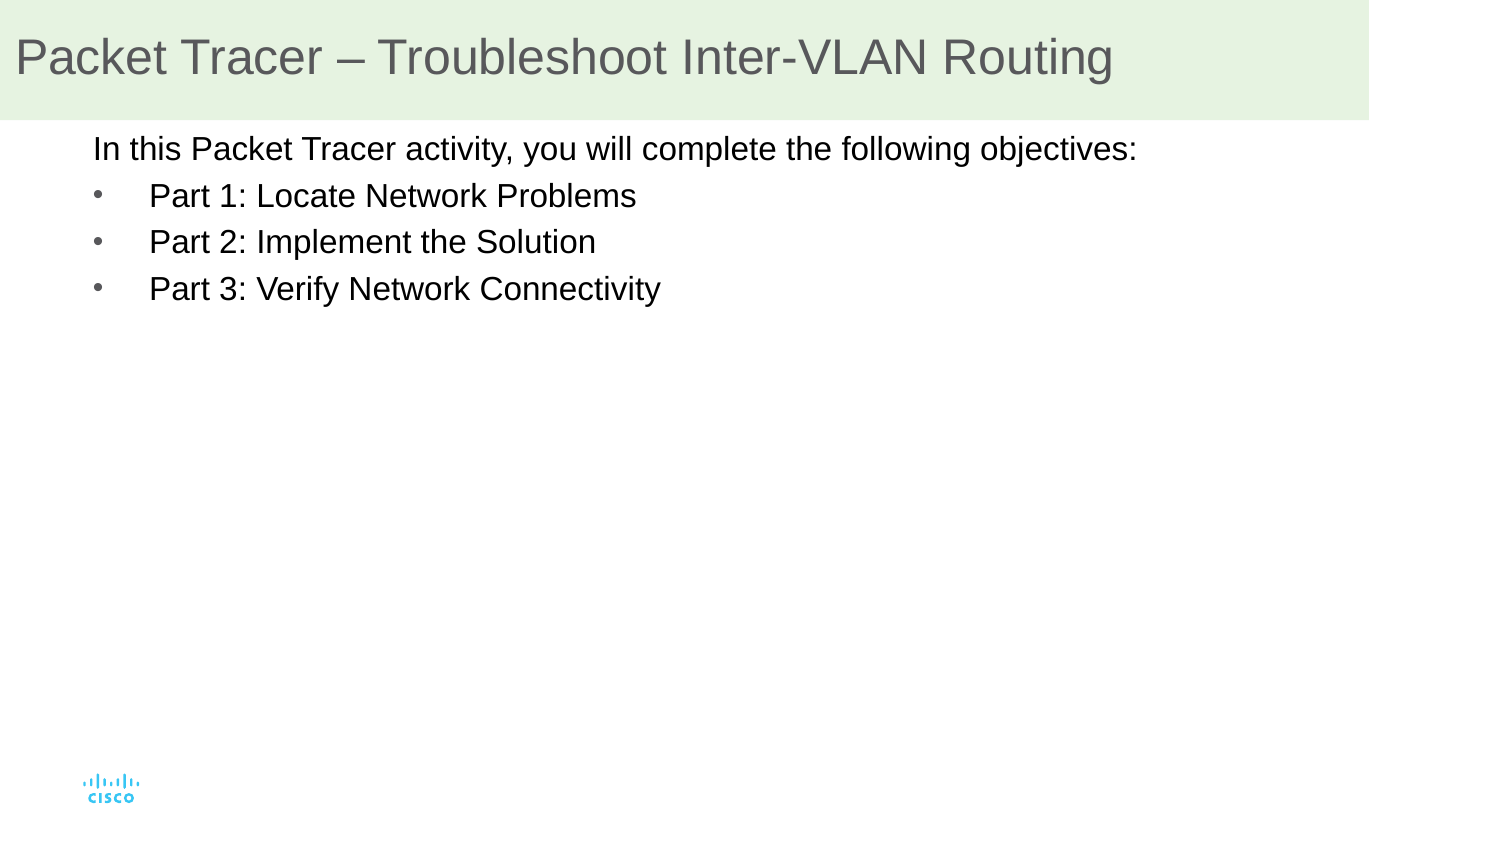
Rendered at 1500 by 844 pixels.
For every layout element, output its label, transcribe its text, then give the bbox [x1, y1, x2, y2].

list In this Packet Tracer activity, you will complete the following objectives: Part 1: Locate Network Problems Part 2: Implement the Solution Part 3: Verify Network Connectivity [77, 120, 1437, 726]
title Packet Tracer – Troubleshoot Inter-VLAN Routing [0, 0, 1369, 121]
